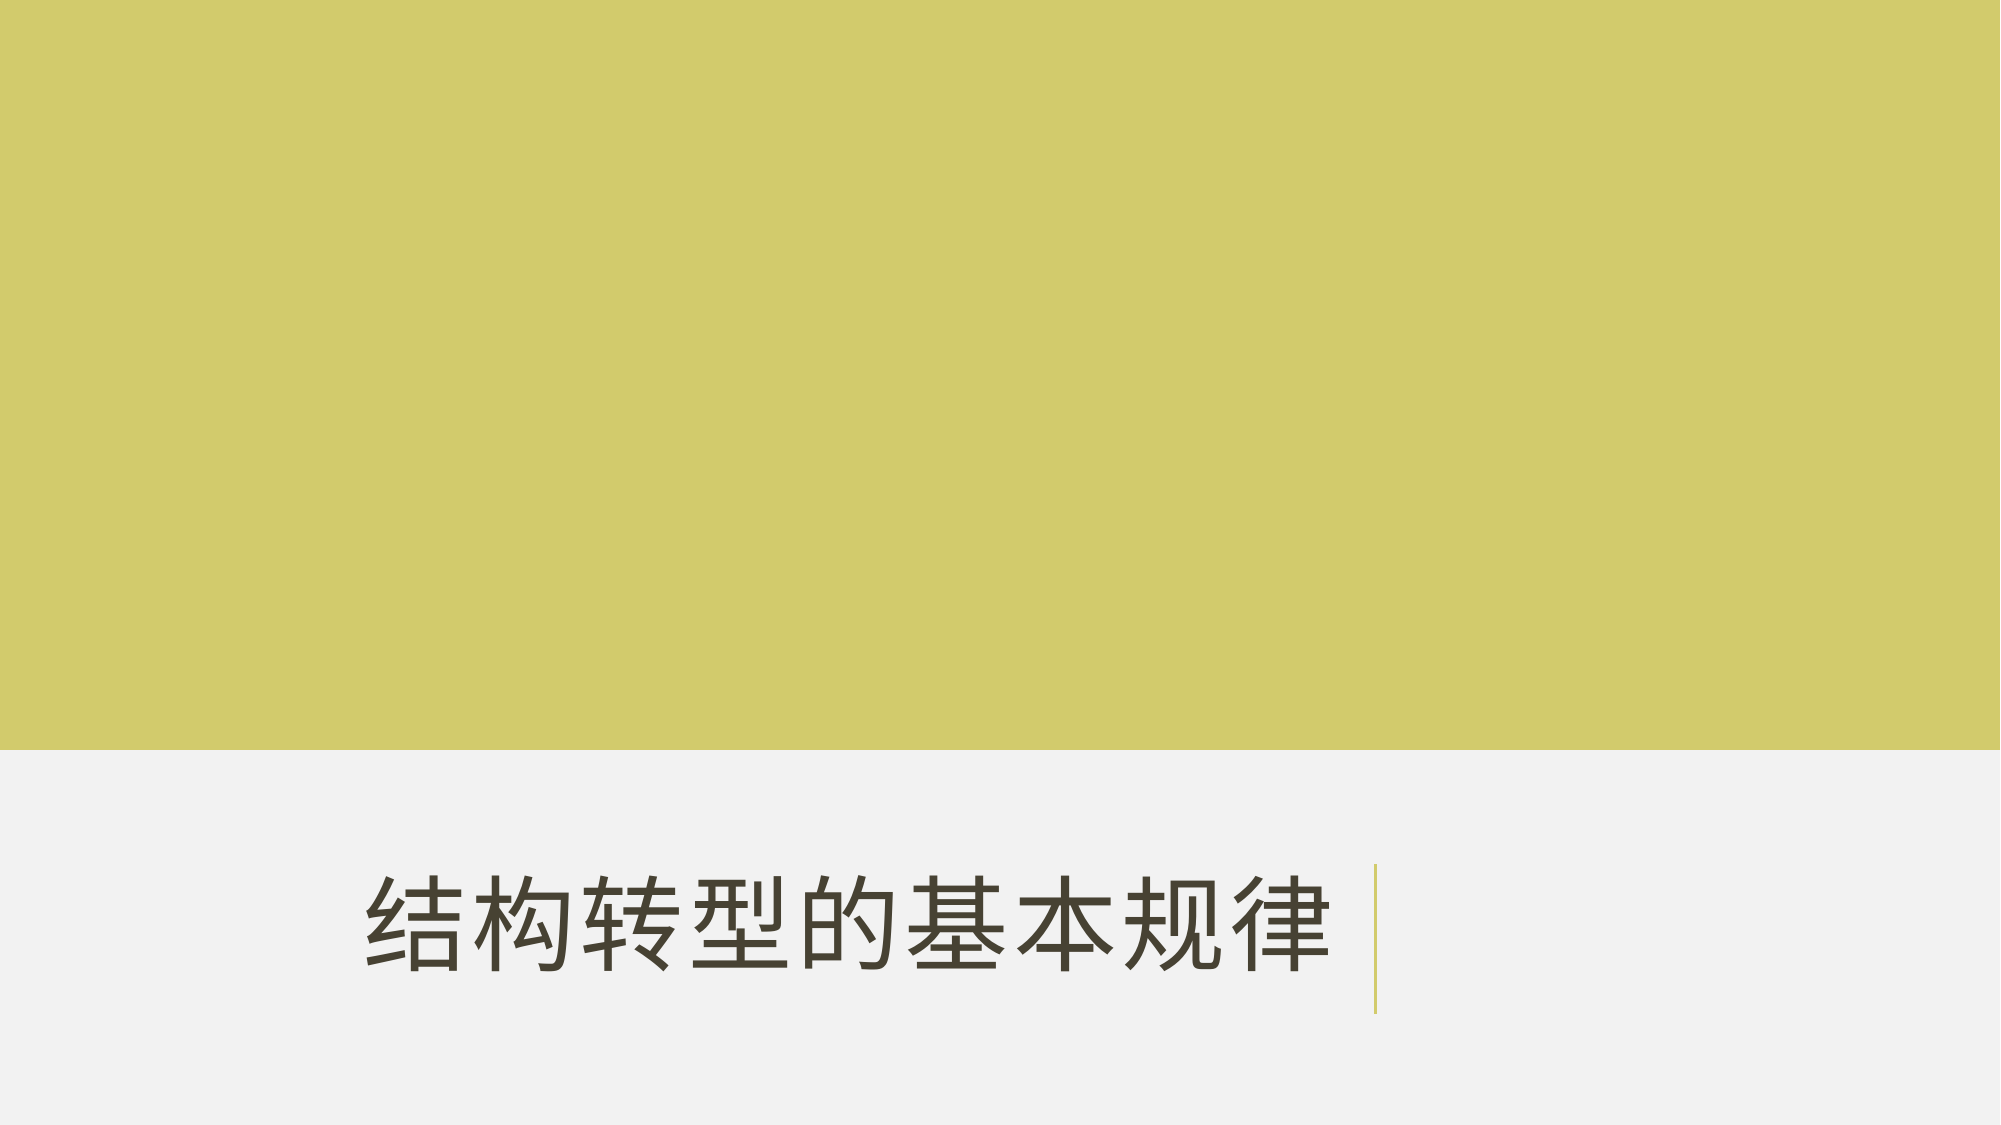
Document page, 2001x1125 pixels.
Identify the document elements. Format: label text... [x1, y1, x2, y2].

title 结构转型的基本规律 [75, 813, 1350, 1054]
